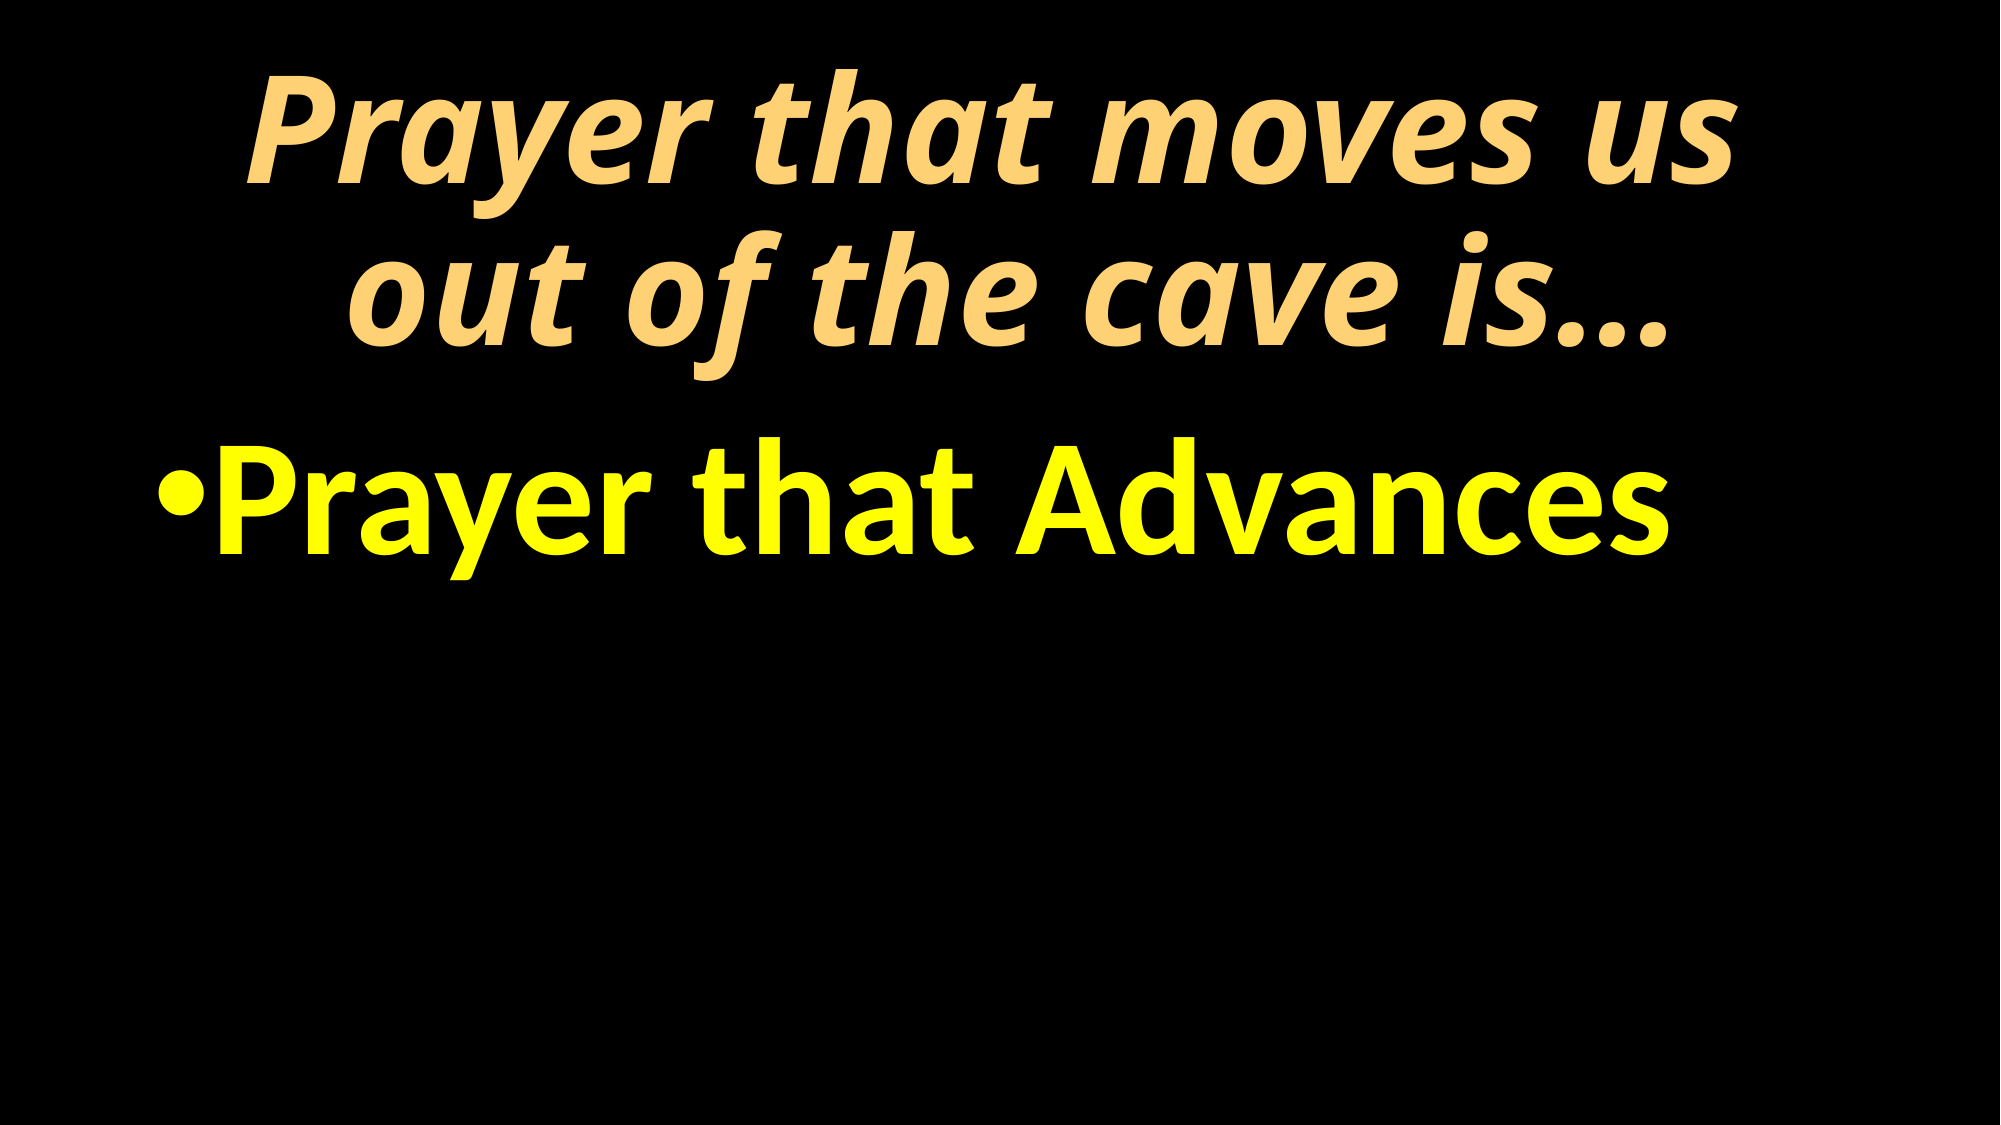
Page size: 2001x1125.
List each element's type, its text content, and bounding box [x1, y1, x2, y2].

list Prayer that Advances [137, 403, 1863, 1014]
title Prayer that moves us out of the cave is… [63, 59, 1962, 373]
